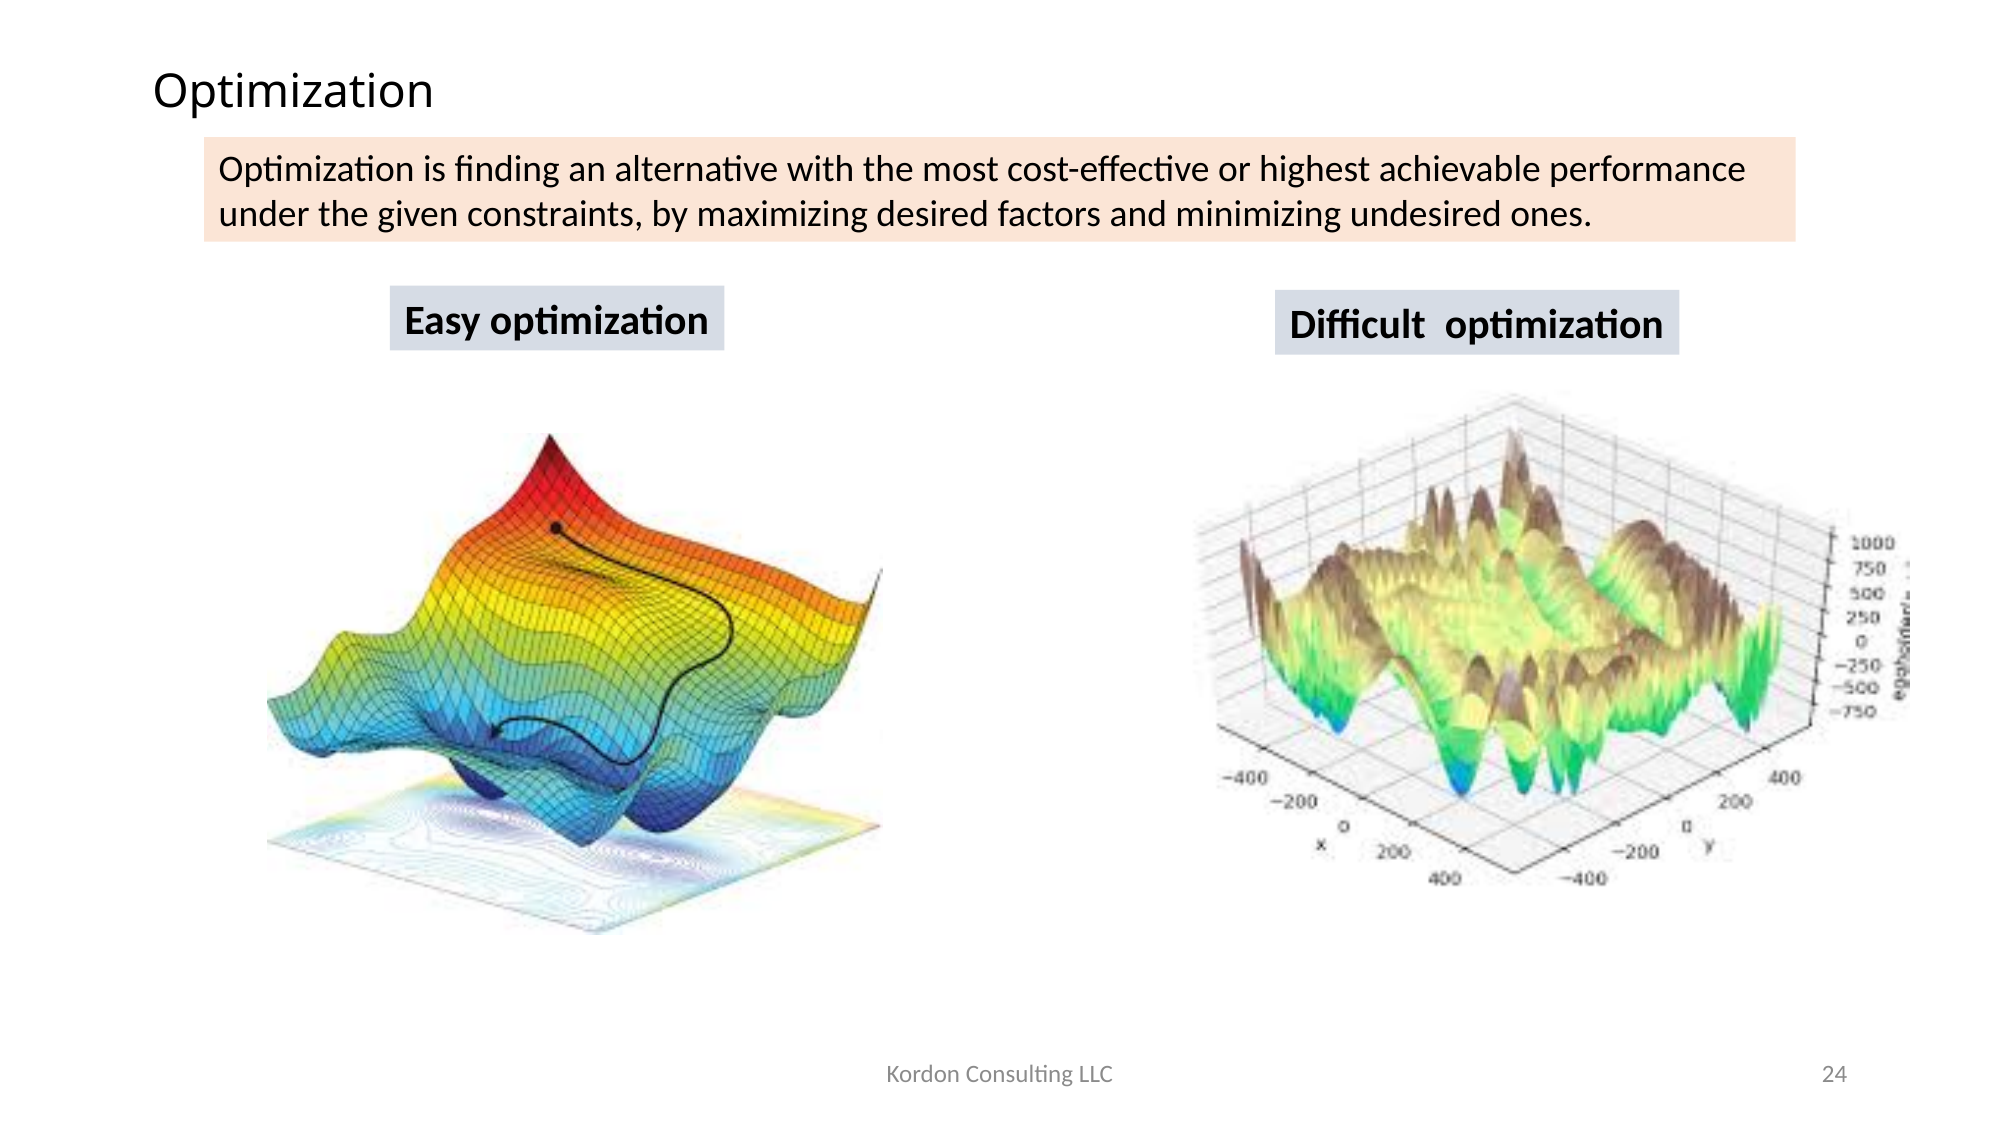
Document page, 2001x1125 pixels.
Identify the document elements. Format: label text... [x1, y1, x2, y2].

title Optimization [137, 59, 1863, 126]
text_box Optimization is finding an alternative with the most cost-effective or highest achievable performance under the given constraints, by maximizing desired factors and minimizing undesired ones. [204, 137, 1796, 242]
text_box Difficult optimization [1275, 289, 1680, 355]
picture [267, 433, 883, 935]
slide_number 24 [1412, 1042, 1863, 1103]
text_box Easy optimization [389, 285, 725, 351]
footer Kordon Consulting LLC [662, 1042, 1338, 1103]
picture [1100, 368, 1910, 907]
